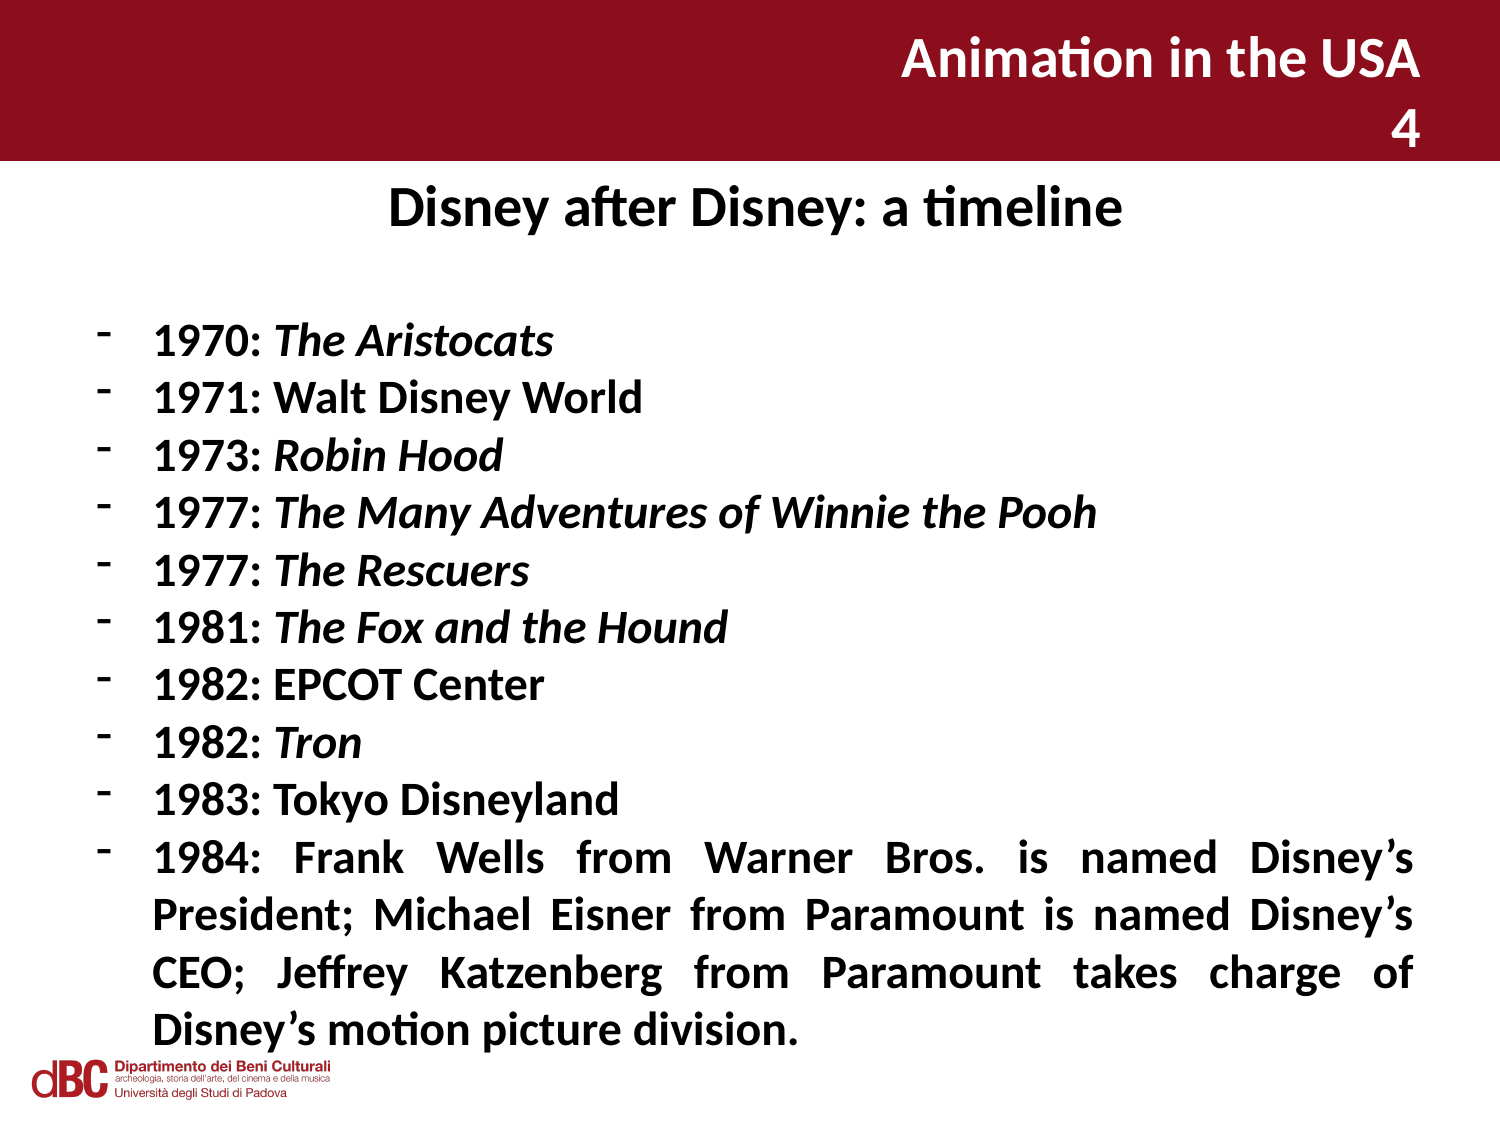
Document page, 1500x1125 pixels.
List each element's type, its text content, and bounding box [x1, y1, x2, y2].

text_box [0, 0, 1500, 161]
text_box Animation in the USA 4 Walt Disney 2 [858, 19, 1421, 135]
text_box Disney after Disney: a timeline 1970: The Aristocats 1971: Walt Disney World 1973: Robin Hood 1977: The Many Adventures of Winnie the Pooh 1977: The Rescuers 1981: The Fox and the Hound 1982: EPCOT Center 1982: Tron 1983: Tokyo Disneyland 1984: Frank Wells from Warner Bros. is named Disney’s President; Michael Eisner from Paramount is named Disney’s CEO; Jeffrey Katzenberg from Paramount takes charge of Disney’s motion picture division. [88, 160, 1424, 1063]
picture [29, 1058, 337, 1104]
